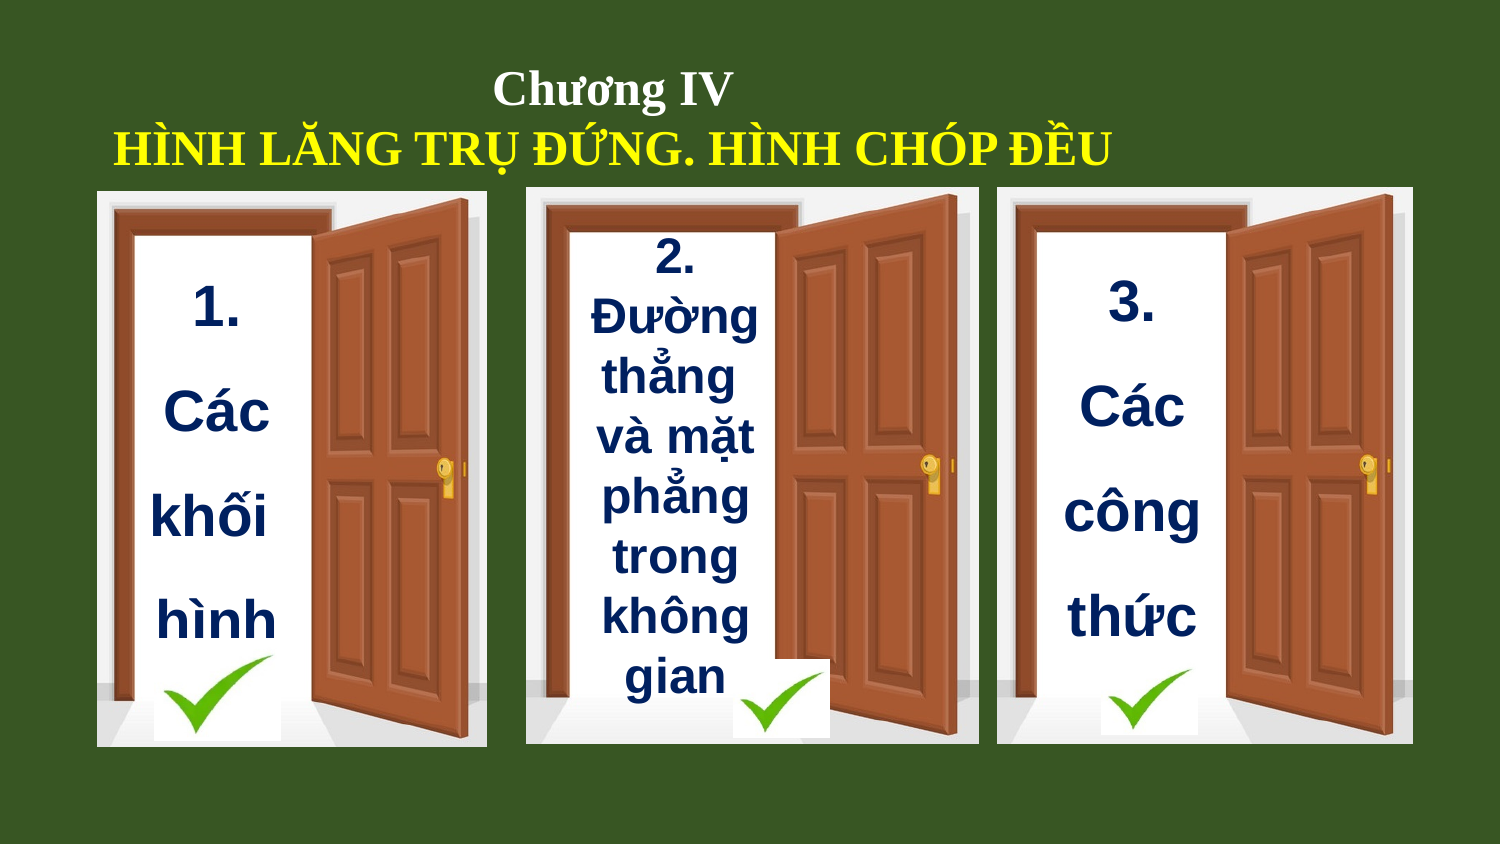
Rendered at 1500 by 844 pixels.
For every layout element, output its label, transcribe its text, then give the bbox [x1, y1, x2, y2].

picture [526, 187, 979, 744]
text_box Chương IV HÌNH LĂNG TRỤ ĐỨNG. HÌNH CHÓP ĐỀU [88, 37, 1139, 181]
picture [97, 191, 488, 748]
picture [996, 187, 1413, 744]
